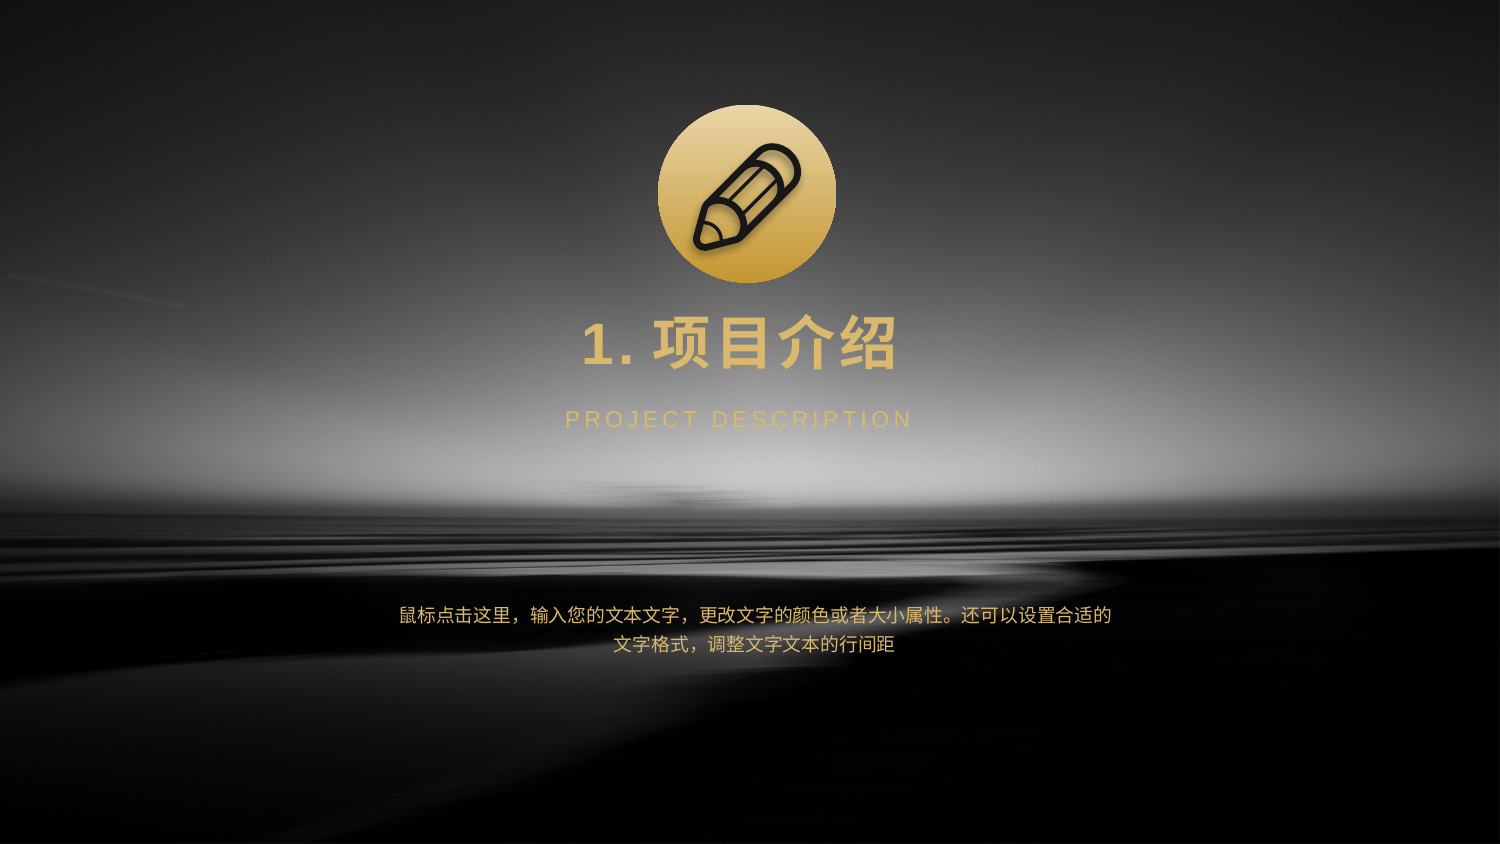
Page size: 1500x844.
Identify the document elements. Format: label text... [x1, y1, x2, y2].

text_box [692, 143, 802, 251]
list PROJECT DESCRIPTION [564, 407, 934, 433]
list 1.项目介绍 [581, 314, 910, 386]
list 鼠标点击这里，输入您的文本文字，更改文字的颜色或者大小属性。还可以设置合适的文字格式，调整文字文本的行间距 [374, 589, 1135, 661]
picture [0, 0, 1500, 844]
